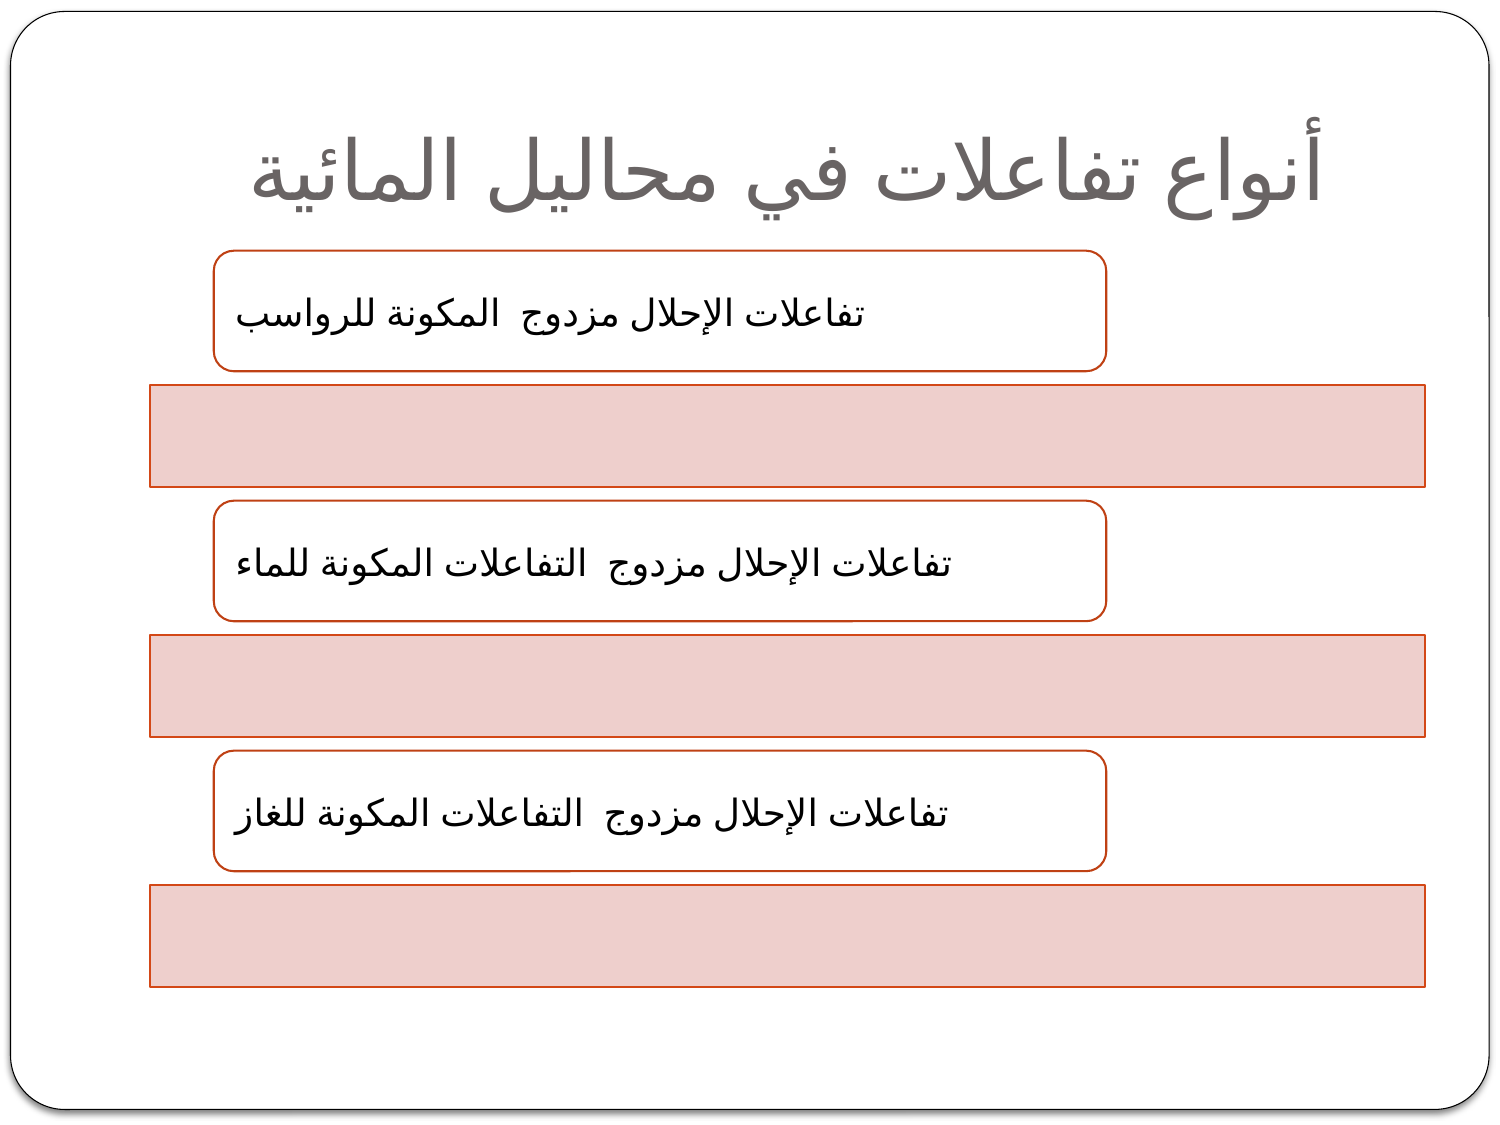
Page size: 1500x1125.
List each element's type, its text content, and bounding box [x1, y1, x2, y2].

title أنواع تفاعلات في محاليل المائية [150, 45, 1425, 233]
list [149, 237, 1426, 988]
